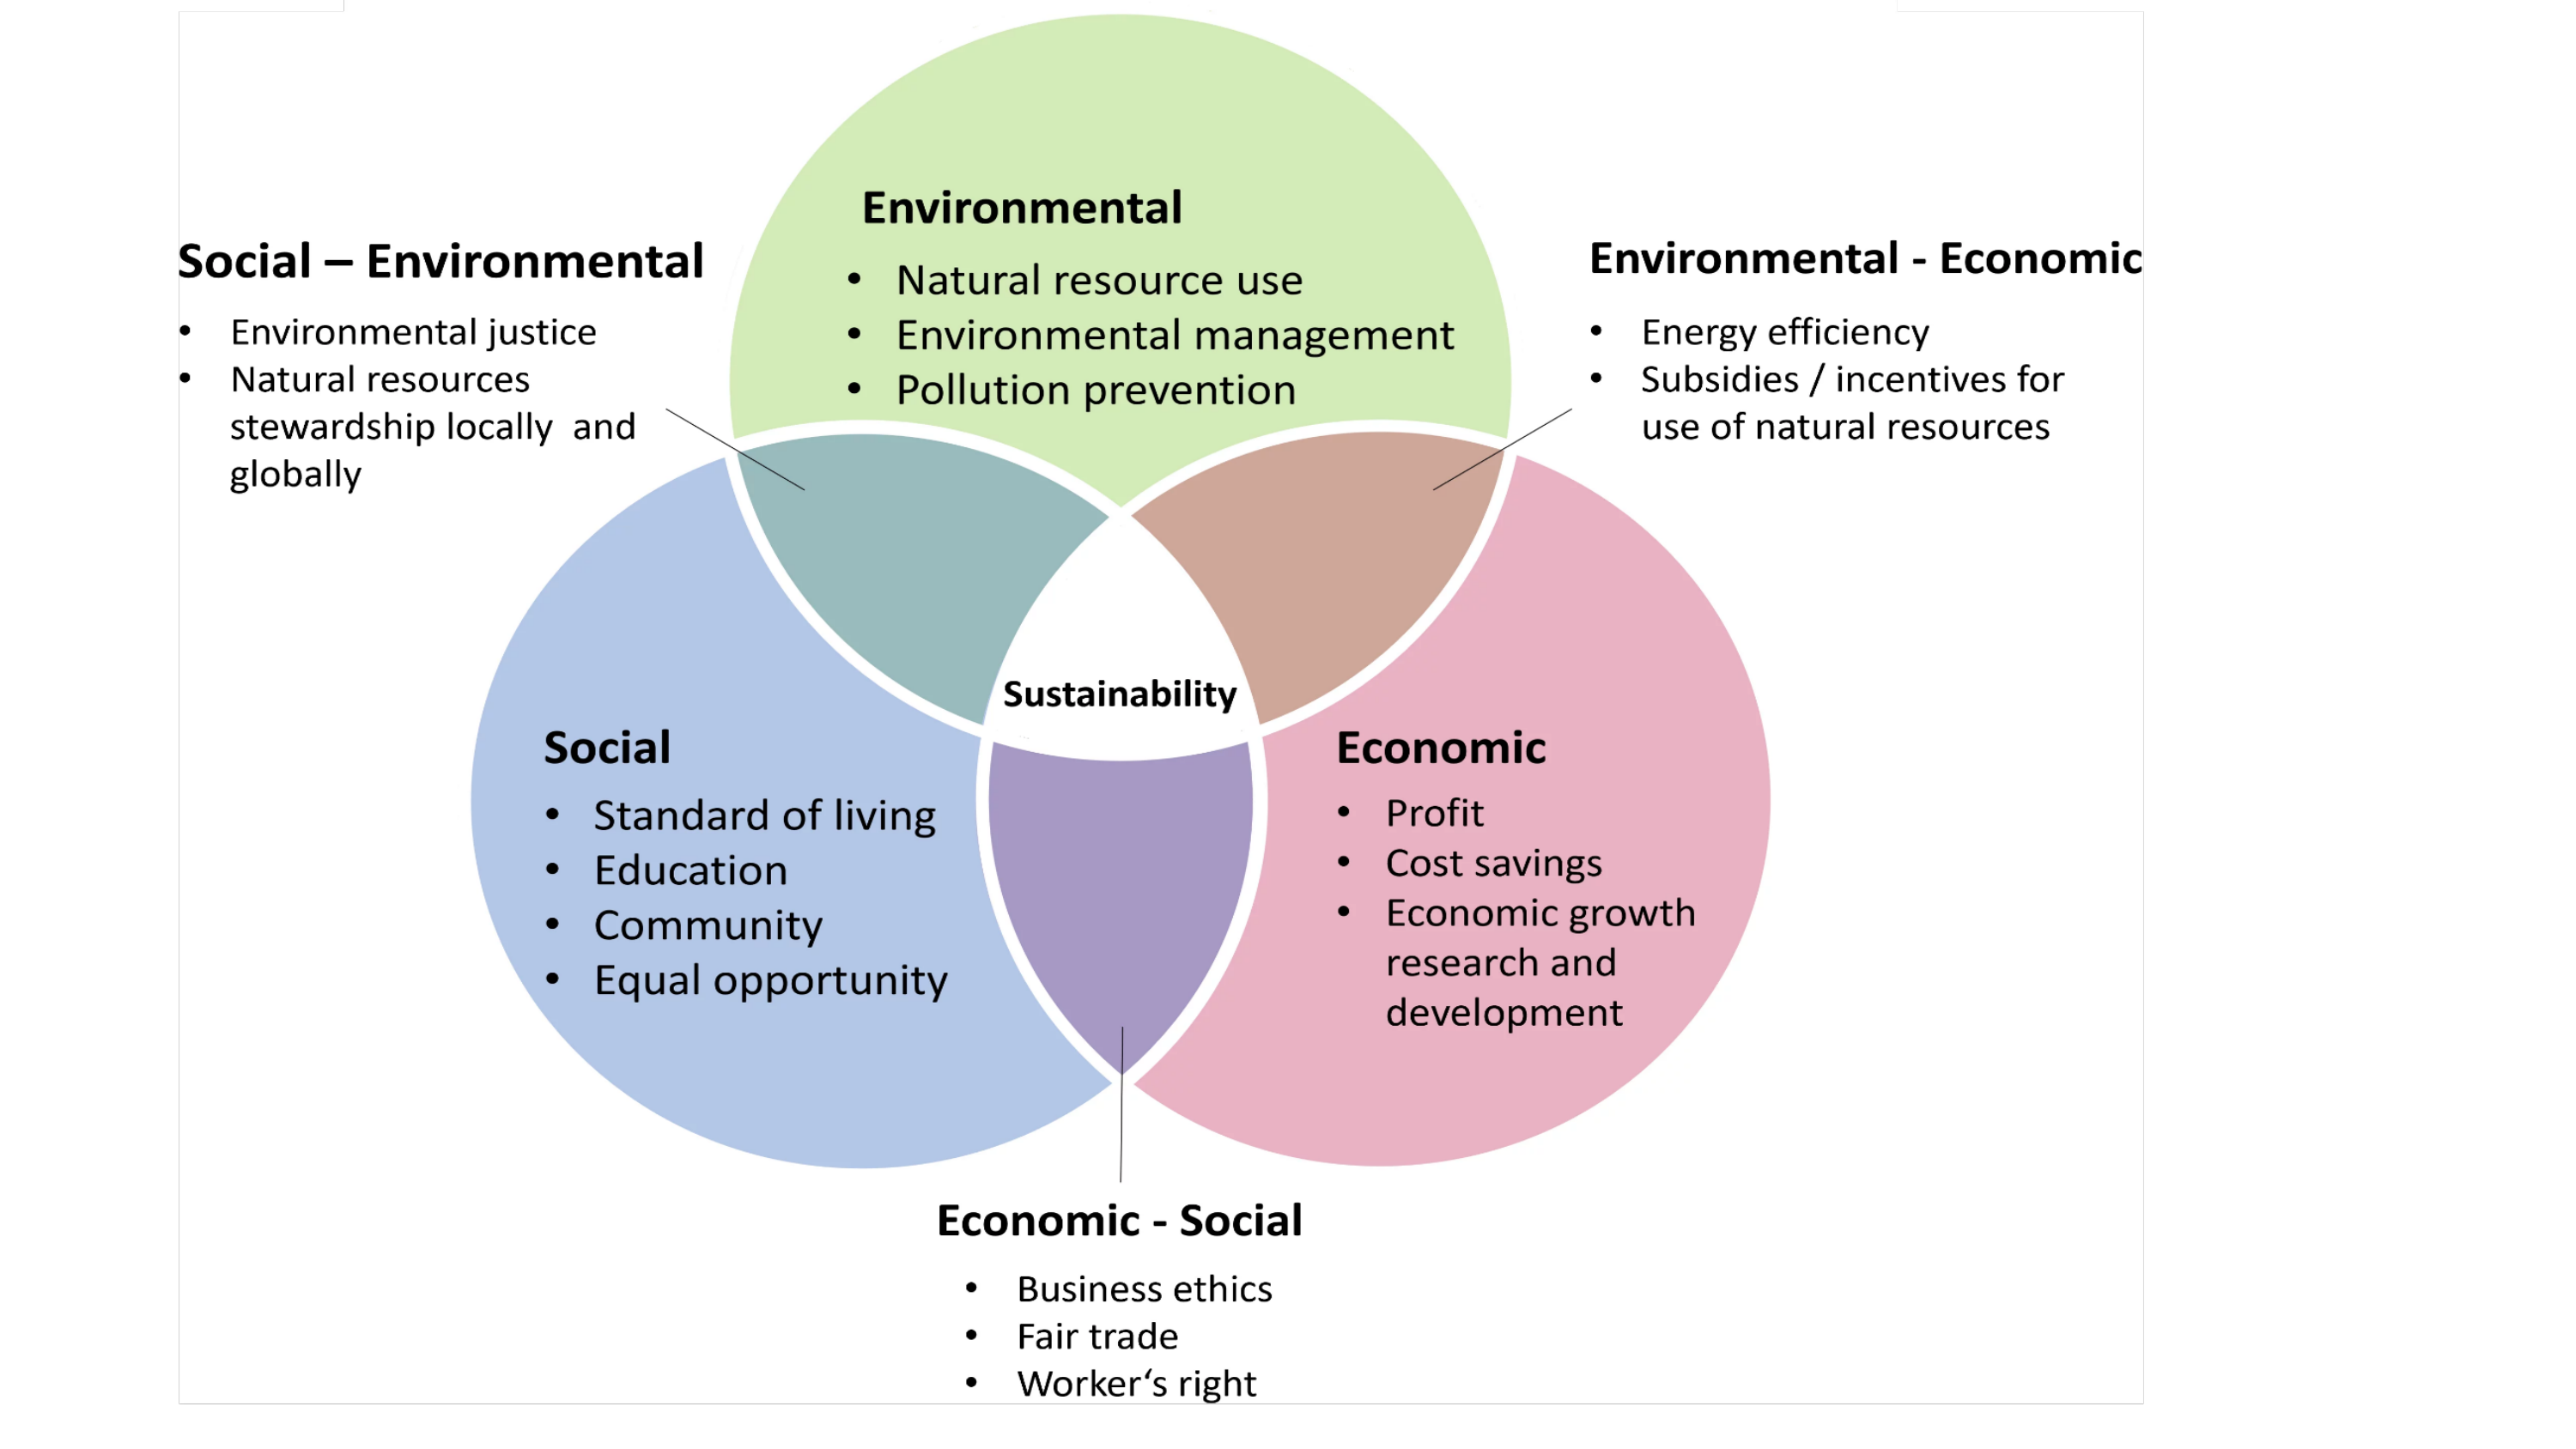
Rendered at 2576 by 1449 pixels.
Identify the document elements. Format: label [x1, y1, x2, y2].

picture [143, 0, 2174, 1430]
